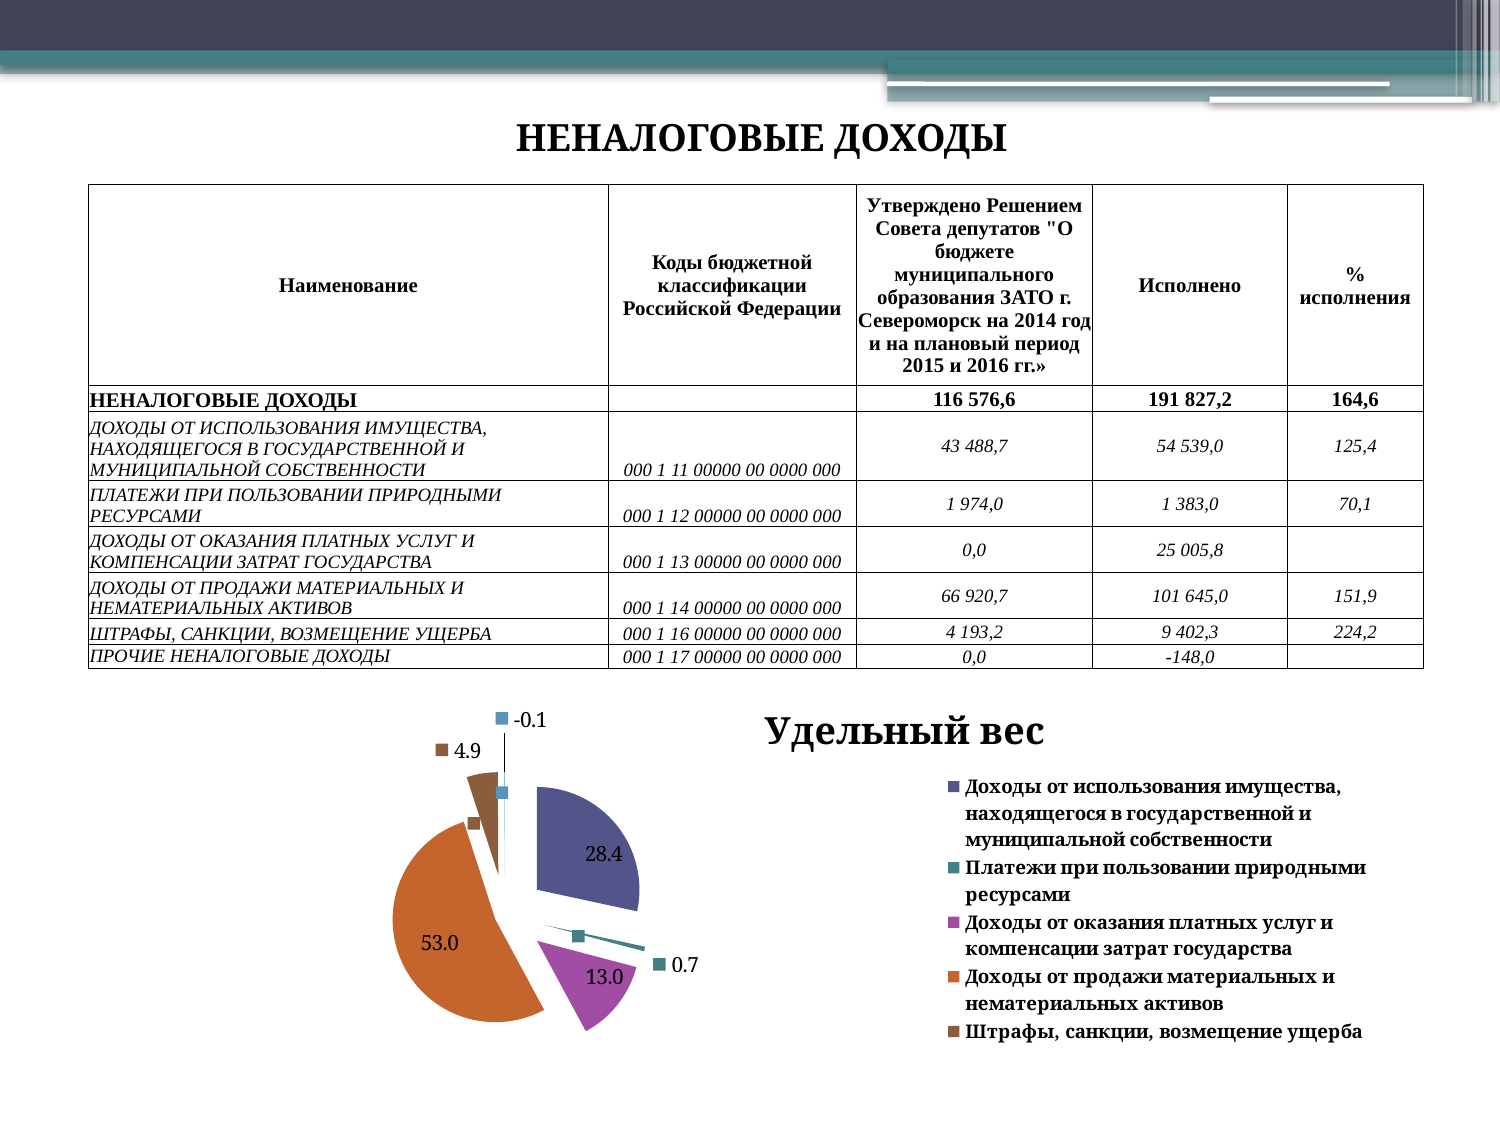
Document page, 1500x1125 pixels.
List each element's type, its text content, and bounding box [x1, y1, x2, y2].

table_cell 000 1 14 00000 00 0000 000 [609, 573, 856, 618]
table_header % исполнения [1288, 185, 1423, 385]
table_cell 116 576,6 [857, 386, 1092, 411]
table_cell ДОХОДЫ ОТ ОКАЗАНИЯ ПЛАТНЫХ УСЛУГ И КОМПЕНСАЦИИ ЗАТРАТ ГОСУДАРСТВА [89, 527, 608, 572]
chart [88, 680, 1424, 1083]
table_cell [1288, 527, 1423, 572]
table_cell 191 827,2 [1093, 386, 1287, 411]
table_cell ПЛАТЕЖИ ПРИ ПОЛЬЗОВАНИИ ПРИРОДНЫМИ РЕСУРСАМИ [89, 481, 608, 526]
table_cell 101 645,0 [1093, 573, 1287, 618]
table_cell ПРОЧИЕ НЕНАЛОГОВЫЕ ДОХОДЫ [89, 645, 608, 668]
table_cell 000 1 12 00000 00 0000 000 [609, 481, 856, 526]
table_header Утверждено Решением Совета депутатов "О бюджете муниципального образования ЗАТО г. Североморск на 2014 год и на плановый период 2015 и 2016 гг.» [857, 185, 1092, 385]
table_cell 164,6 [1288, 386, 1423, 411]
table_header Коды бюджетной классификации Российской Федерации [609, 185, 856, 385]
table_cell [1288, 645, 1423, 668]
text_box НЕНАЛОГОВЫЕ ДОХОДЫ [312, 106, 1211, 167]
table_cell 54 539,0 [1093, 412, 1287, 480]
table_cell 000 1 13 00000 00 0000 000 [609, 527, 856, 572]
table_cell 125,4 [1288, 412, 1423, 480]
table_cell 1 974,0 [857, 481, 1092, 526]
table_cell 000 1 17 00000 00 0000 000 [609, 645, 856, 668]
table_cell НЕНАЛОГОВЫЕ ДОХОДЫ [89, 386, 608, 411]
table_cell ДОХОДЫ ОТ ИСПОЛЬЗОВАНИЯ ИМУЩЕСТВА, НАХОДЯЩЕГОСЯ В ГОСУДАРСТВЕННОЙ И МУНИЦИПАЛЬНОЙ СОБСТВЕННОСТИ [89, 412, 608, 480]
table_cell 000 1 11 00000 00 0000 000 [609, 412, 856, 480]
table_cell 1 383,0 [1093, 481, 1287, 526]
table_cell ШТРАФЫ, САНКЦИИ, ВОЗМЕЩЕНИЕ УЩЕРБА [89, 619, 608, 644]
table_cell 151,9 [1288, 573, 1423, 618]
table_cell 4 193,2 [857, 619, 1092, 644]
table_cell 9 402,3 [1093, 619, 1287, 644]
table_cell [609, 386, 856, 411]
table_header Наименование [89, 185, 608, 385]
table_header Исполнено [1093, 185, 1287, 385]
table_cell 66 920,7 [857, 573, 1092, 618]
table_cell 43 488,7 [857, 412, 1092, 480]
table_cell 70,1 [1288, 481, 1423, 526]
table_cell ДОХОДЫ ОТ ПРОДАЖИ МАТЕРИАЛЬНЫХ И НЕМАТЕРИАЛЬНЫХ АКТИВОВ [89, 573, 608, 618]
table_cell -148,0 [1093, 645, 1287, 668]
table_cell 000 1 16 00000 00 0000 000 [609, 619, 856, 644]
table_cell 224,2 [1288, 619, 1423, 644]
table_cell 25 005,8 [1093, 527, 1287, 572]
table_cell 0,0 [857, 527, 1092, 572]
table_cell 0,0 [857, 645, 1092, 668]
